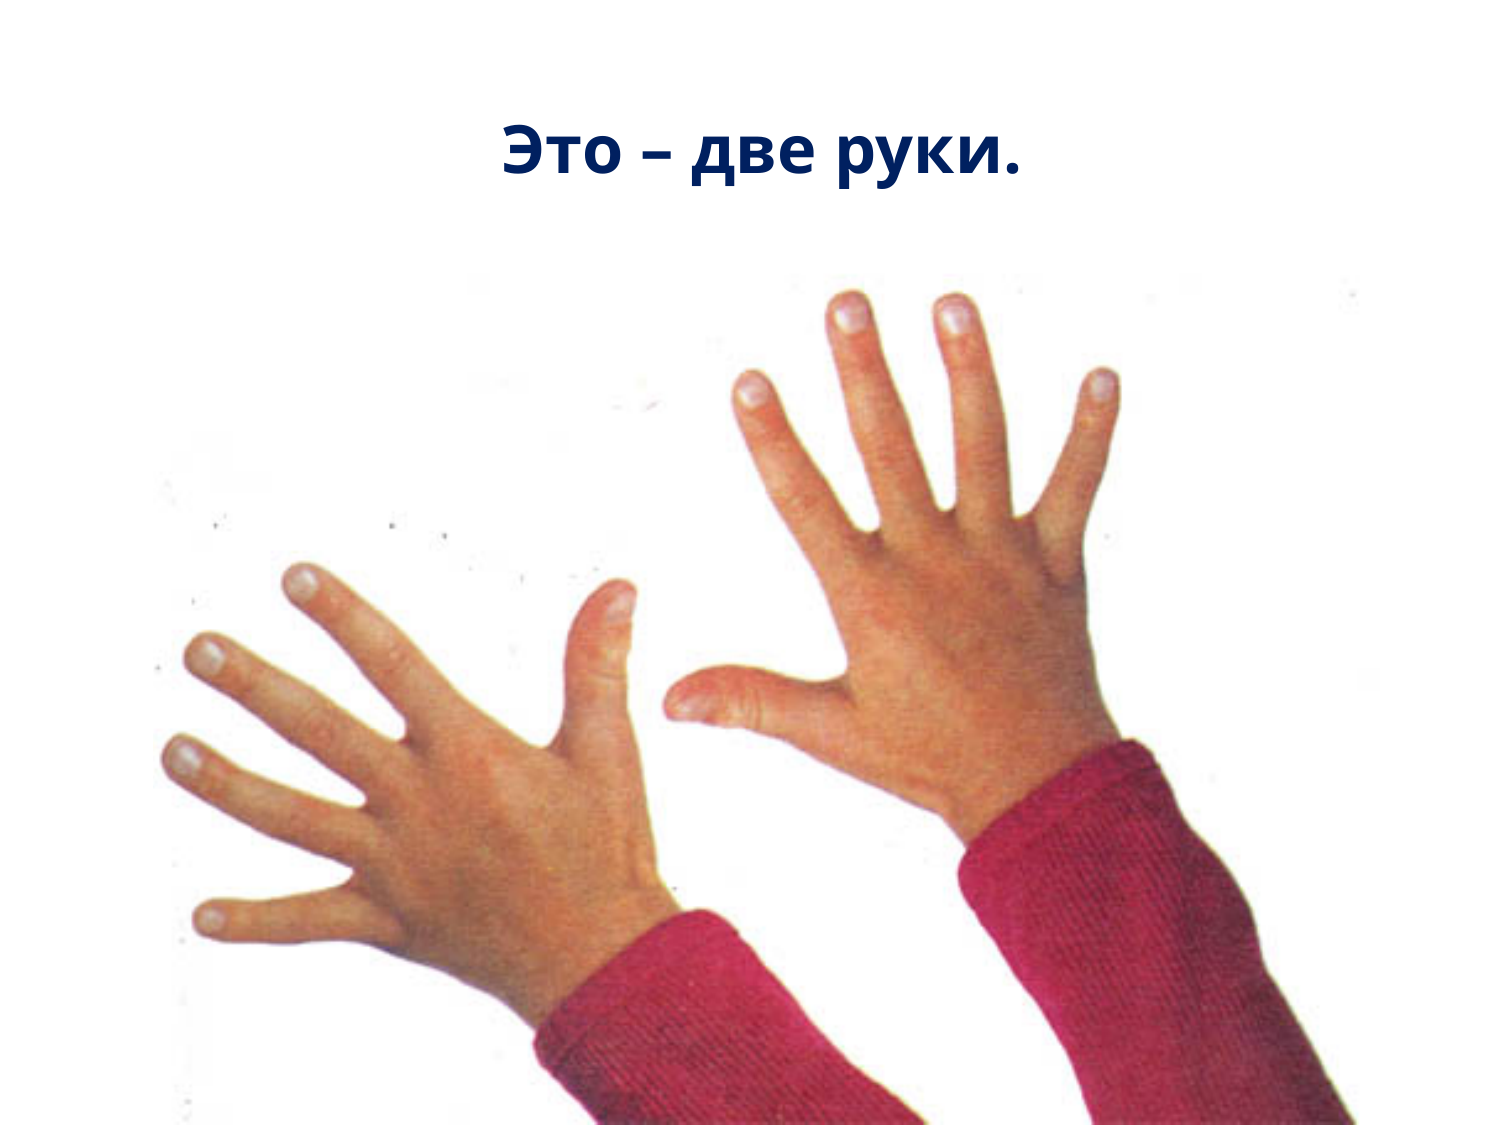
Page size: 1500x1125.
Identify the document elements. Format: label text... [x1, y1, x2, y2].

text_box Это – две руки. [486, 99, 1055, 195]
picture [153, 255, 1389, 1125]
